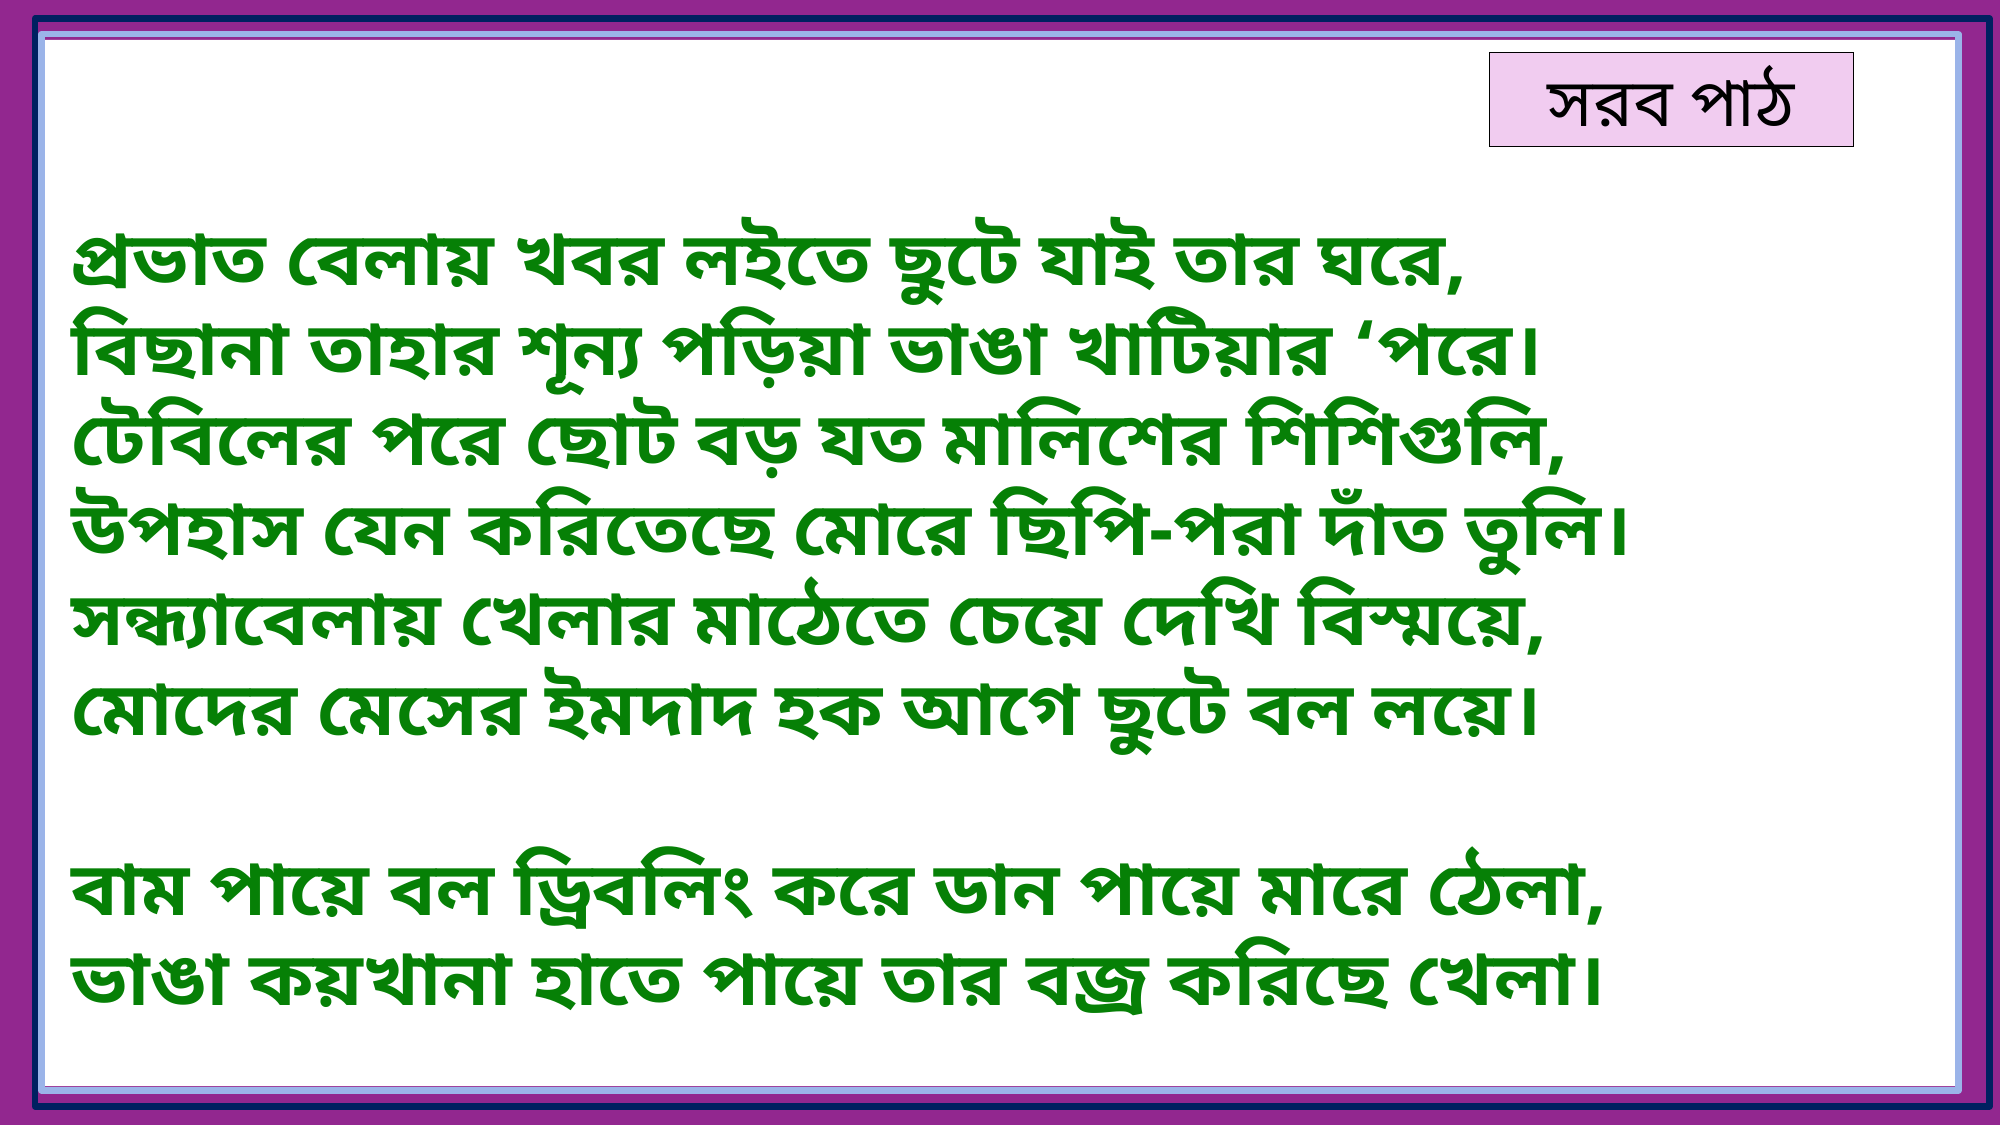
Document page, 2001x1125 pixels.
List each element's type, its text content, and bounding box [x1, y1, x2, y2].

text_box প্রভাত বেলায় খবর লইতে ছুটে যাই তার ঘরে, বিছানা তাহার শূন্য পড়িয়া ভাঙা খাটিয়ার ‘পরে। টেবিলের পরে ছোট বড় যত মালিশের শিশিগুলি, উপহাস যেন করিতেছে মোরে ছিপি-পরা দাঁত তুলি। সন্ধ্যাবেলায় খেলার মাঠেতে চেয়ে দেখি বিস্ময়ে, মোদের মেসের ইমদাদ হক আগে ছুটে বল লয়ে। বাম পায়ে বল ড্রিবলিং করে ডান পায়ে মারে ঠেলা, ভাঙা কয়খানা হাতে পায়ে তার বজ্র করিছে খেলা। [56, 202, 1974, 1028]
text_box সরব পাঠ [1489, 52, 1854, 147]
text_box [33, 17, 1991, 1108]
text_box [40, 33, 1960, 1092]
